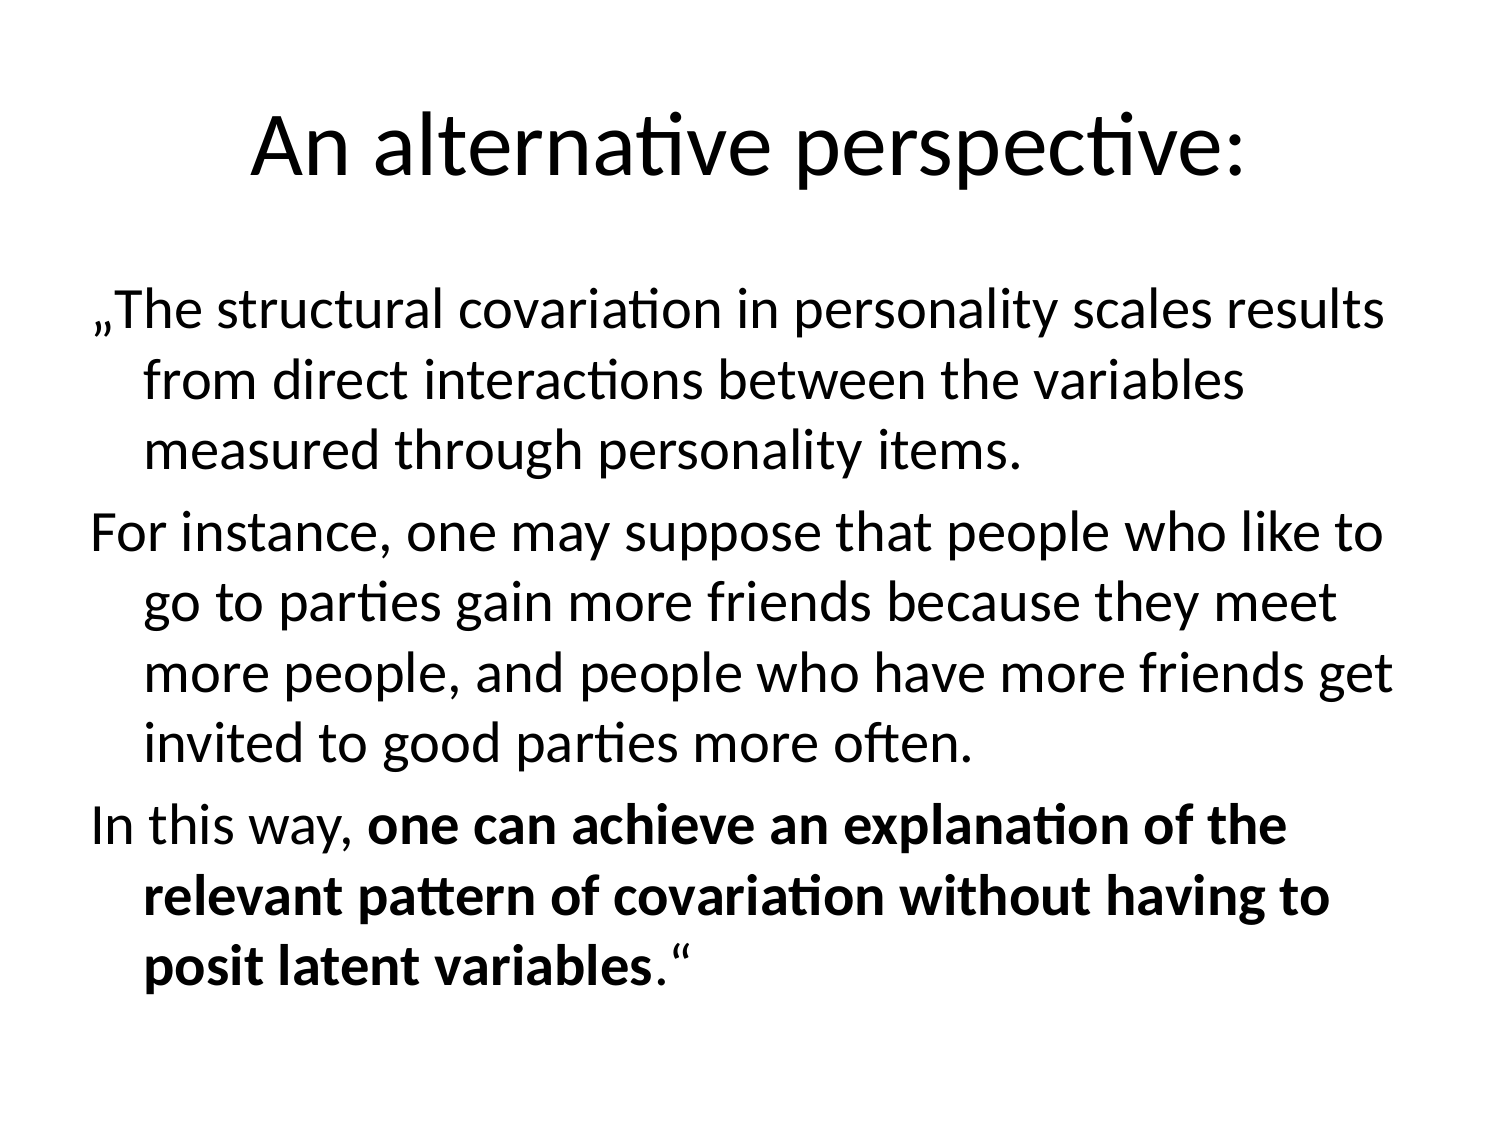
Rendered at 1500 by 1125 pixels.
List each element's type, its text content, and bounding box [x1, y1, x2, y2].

title An alternative perspective: [75, 45, 1425, 233]
list „The structural covariation in personality scales results from direct interactions between the variables measured through personality items. For instance, one may suppose that people who like to go to parties gain more friends because they meet more people, and people who have more friends get invited to good parties more often. In this way, one can achieve an explanation of the relevant pattern of covariation without having to posit latent variables.“ [75, 262, 1425, 1005]
